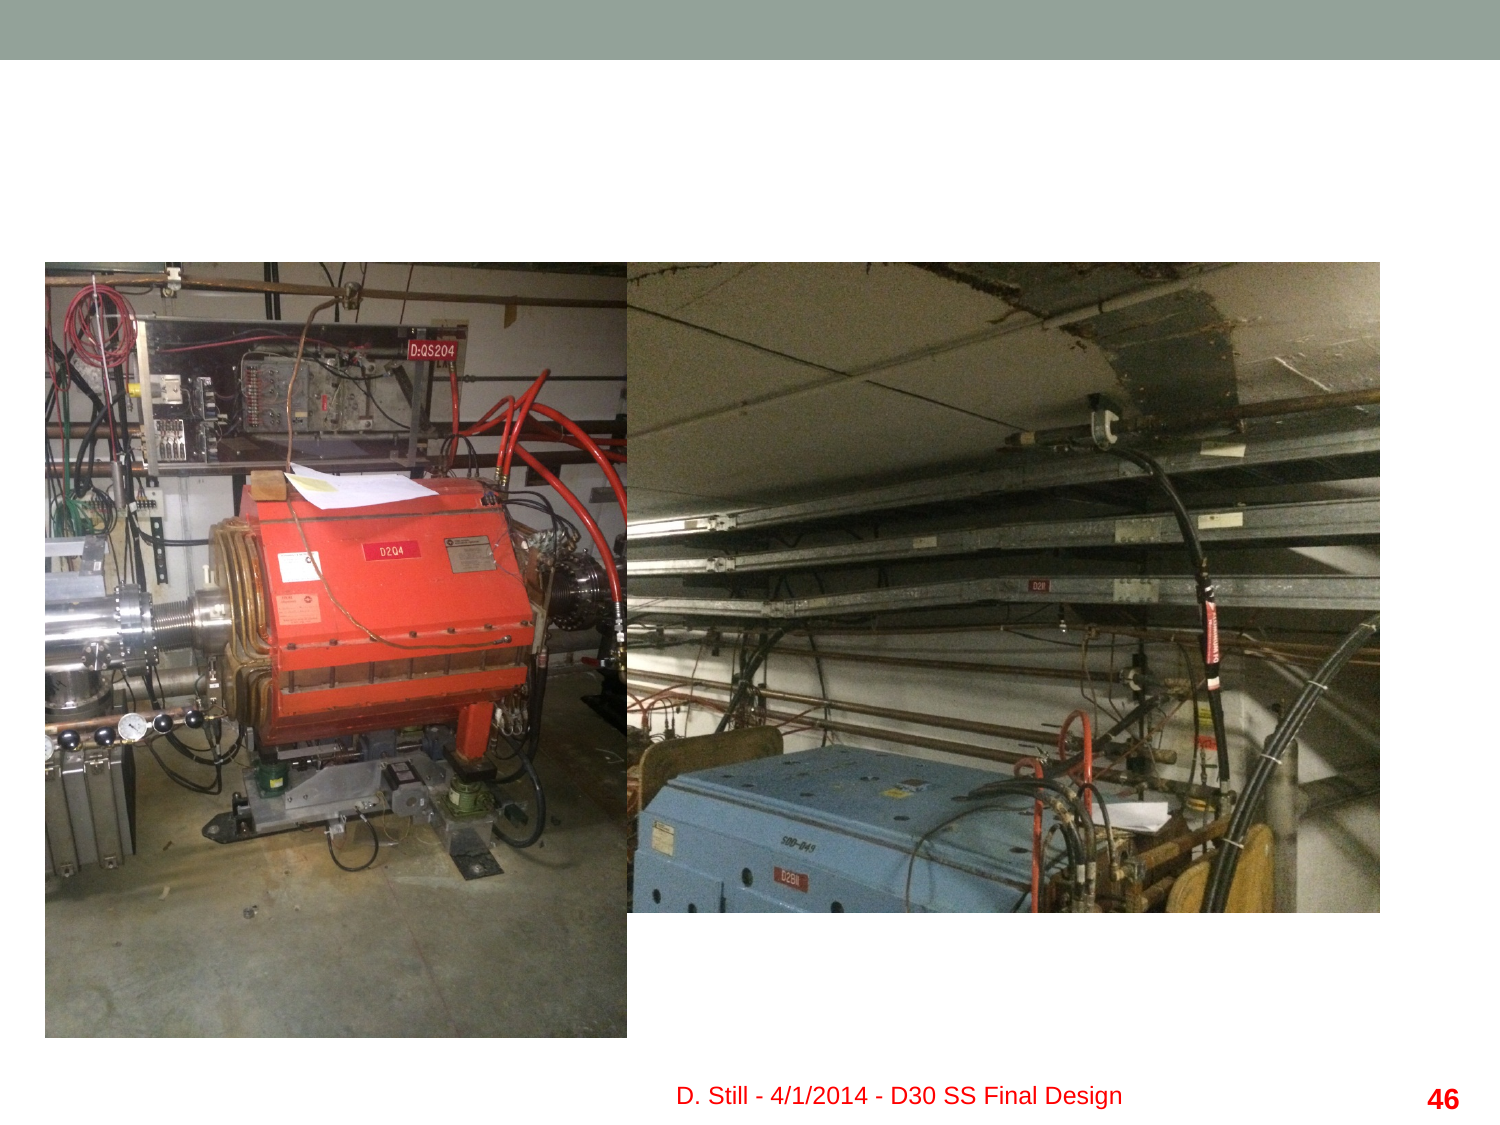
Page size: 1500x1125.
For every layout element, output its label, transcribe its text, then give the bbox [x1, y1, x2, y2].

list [633, 262, 1380, 913]
slide_number 46 [1299, 1071, 1475, 1125]
picture [44, 262, 627, 1038]
footer D. Still - 4/1/2014 - D30 SS Final Design [562, 1068, 1238, 1122]
